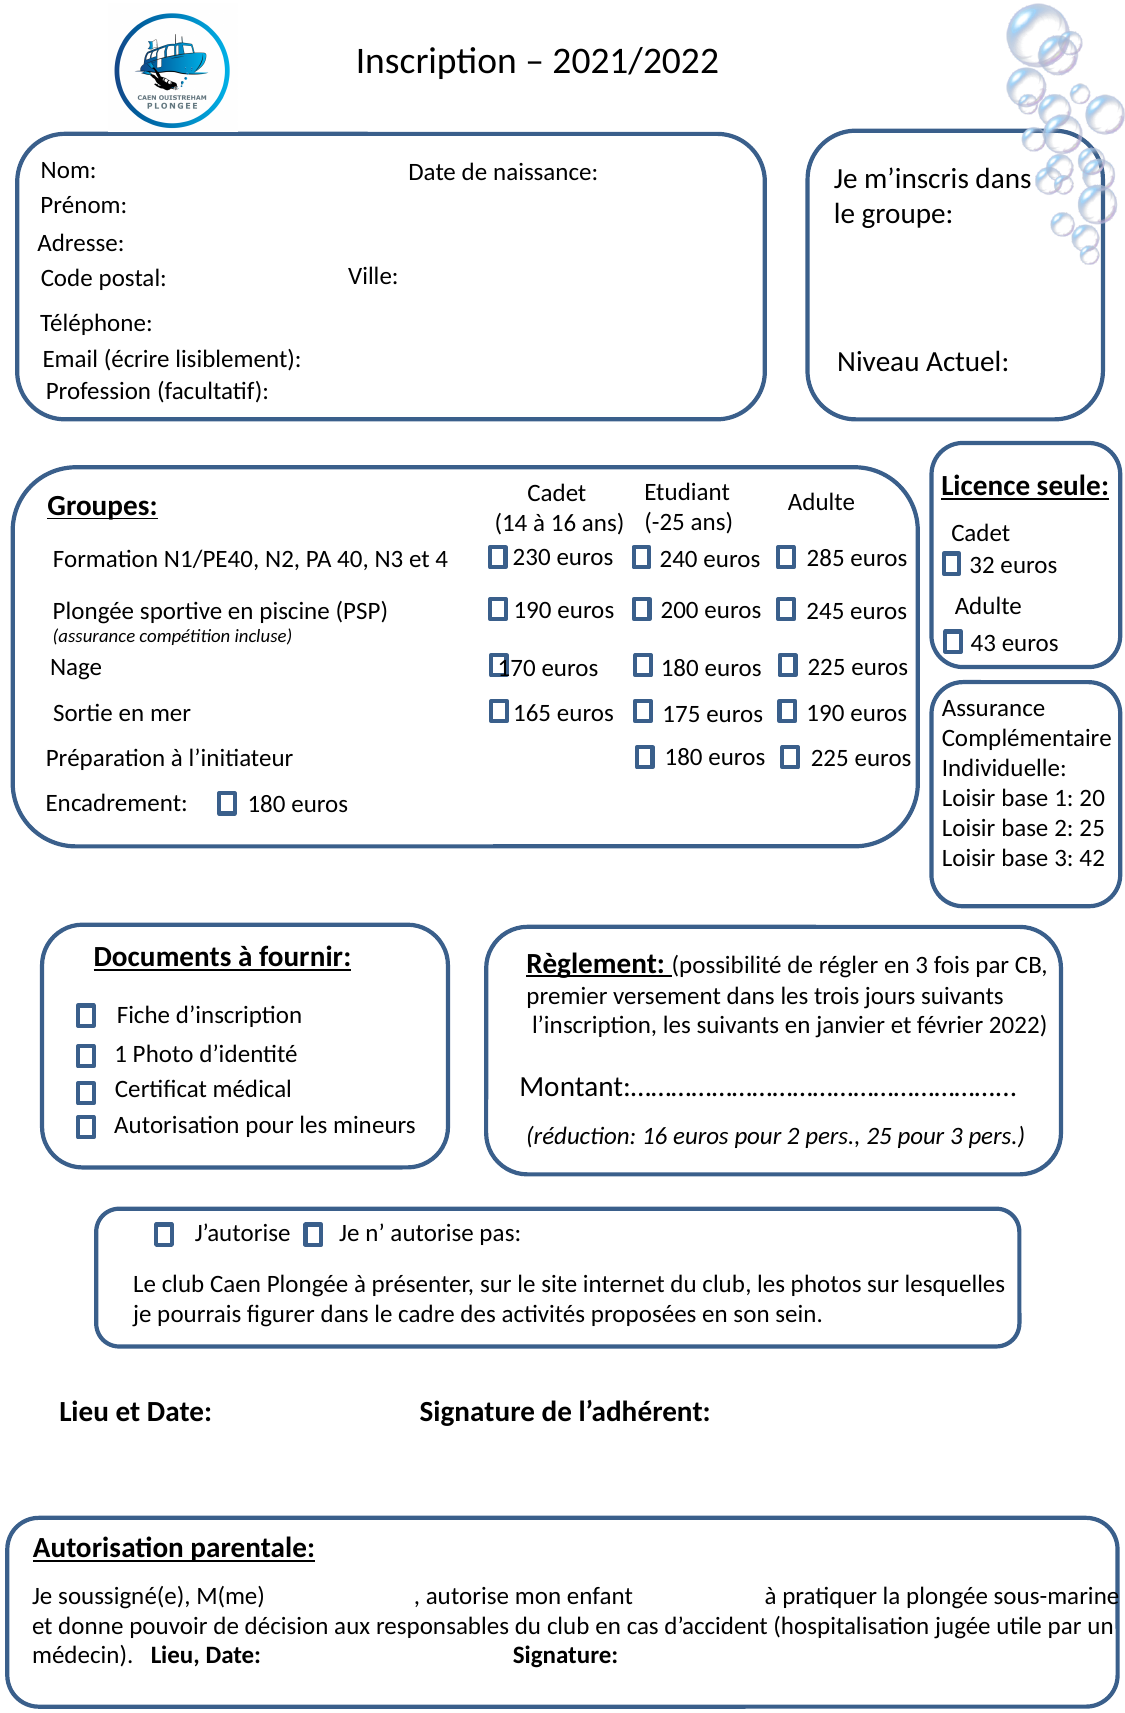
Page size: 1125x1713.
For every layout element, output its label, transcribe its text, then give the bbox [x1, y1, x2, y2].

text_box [807, 130, 1104, 420]
text_box Lieu et Date: Signature de l’adhérent: [44, 1385, 727, 1435]
text_box [942, 554, 954, 576]
text_box [15, 131, 767, 422]
text_box [933, 440, 1119, 459]
text_box Adulte [940, 582, 1038, 627]
text_box 32 euros [954, 541, 1073, 587]
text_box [95, 1208, 1029, 1347]
text_box Cadet [936, 509, 1026, 554]
text_box [932, 509, 1123, 670]
picture [1005, 3, 1125, 265]
picture [108, 2, 239, 132]
text_box 43 euros [955, 618, 1074, 664]
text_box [485, 926, 1066, 1175]
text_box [12, 466, 928, 847]
text_box [949, 679, 1103, 683]
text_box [41, 924, 449, 1168]
text_box [943, 629, 955, 654]
text_box Licence seule: [926, 459, 1125, 509]
text_box Inscription – 2021/2022 [340, 28, 735, 89]
text_box Profession (facultatif): [31, 354, 294, 415]
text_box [7, 1517, 1125, 1707]
text_box [929, 879, 1123, 909]
text_box Assurance Complémentaire Individuelle: Loisir base 1: 20 Loisir base 2: 25 Loisir base 3: 42 [927, 683, 1125, 879]
